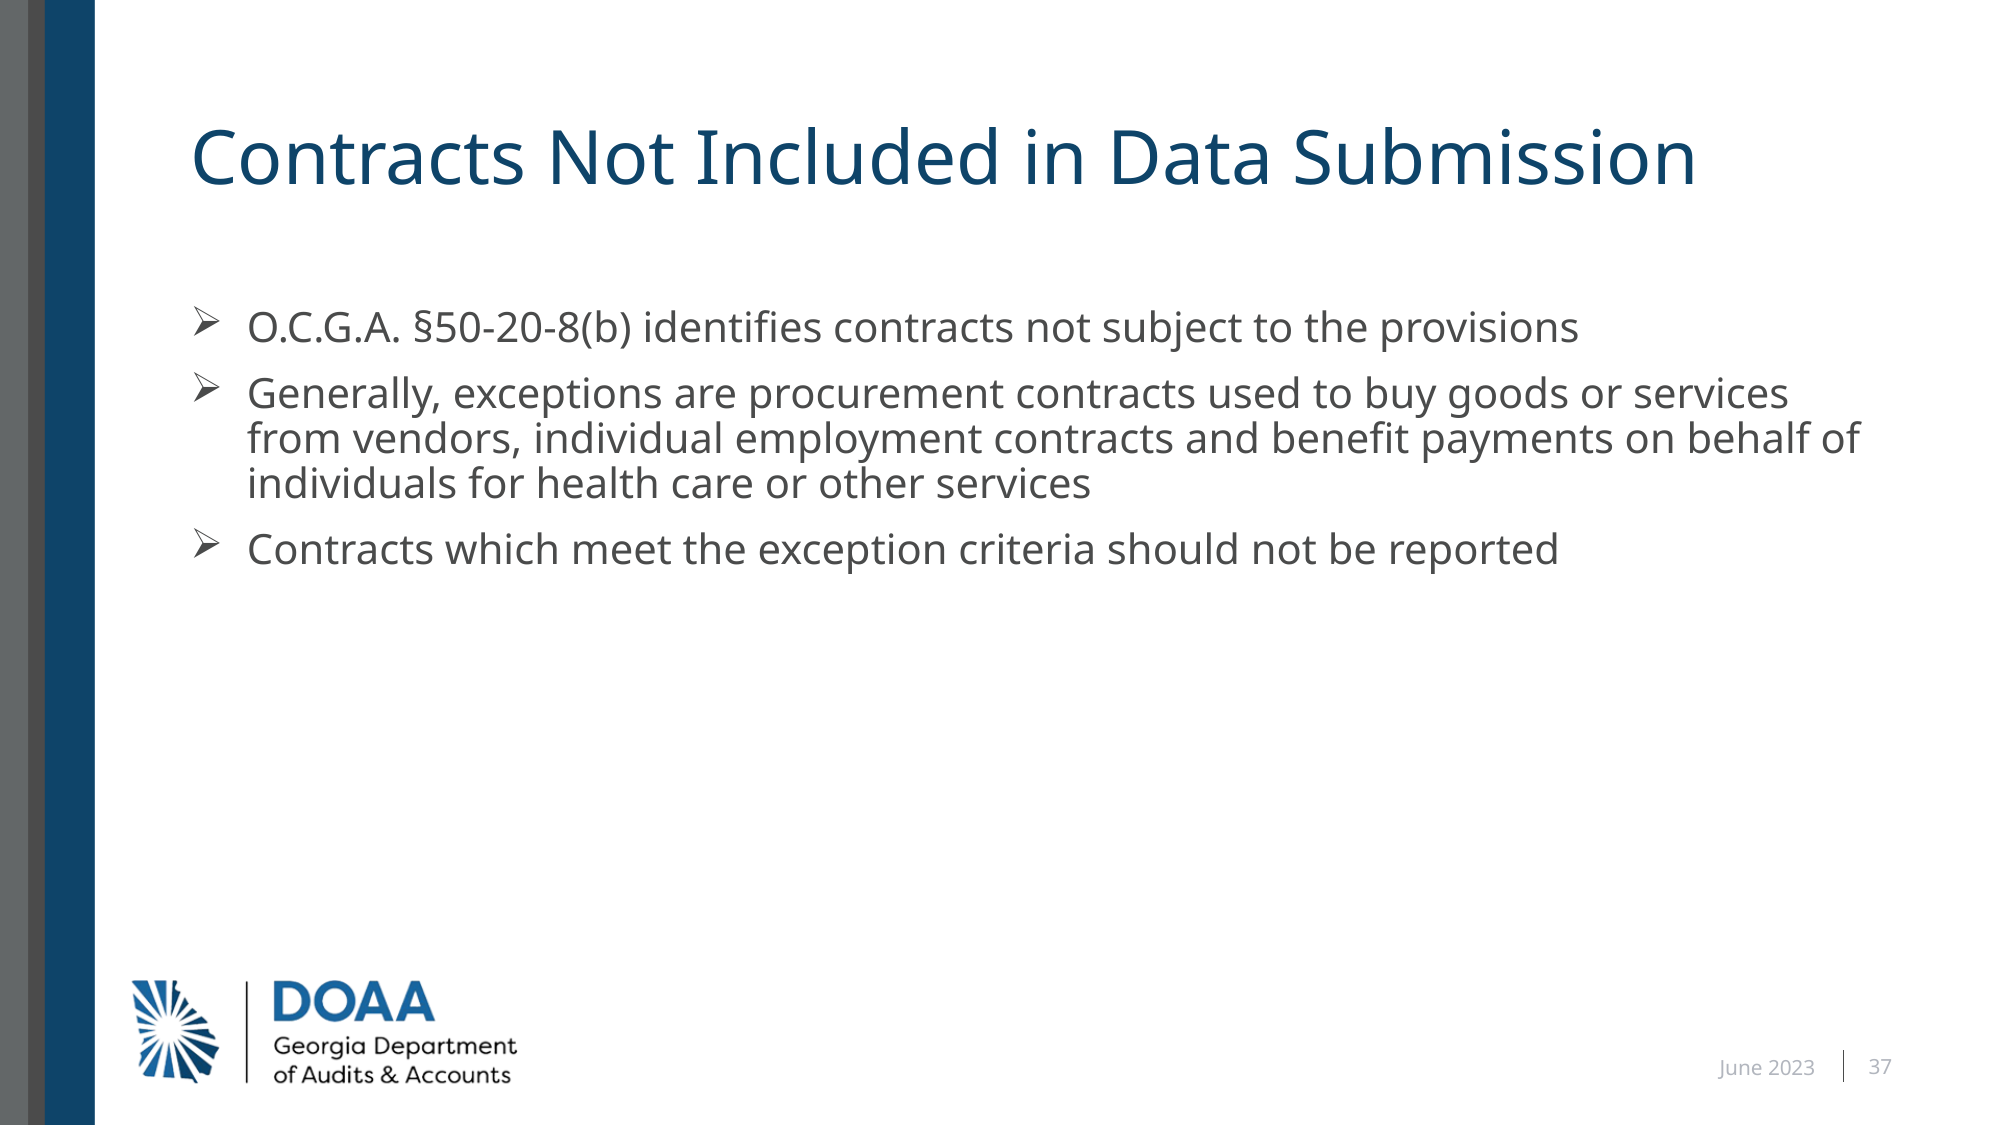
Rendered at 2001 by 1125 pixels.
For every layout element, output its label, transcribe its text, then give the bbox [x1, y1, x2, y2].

picture [0, 0, 2001, 1125]
slide_number 37 [1853, 1053, 1931, 1082]
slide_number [1618, 1053, 1830, 1082]
list O.C.G.A. §50-20-8(b) identifies contracts not subject to the provisions Generally, exceptions are procurement contracts used to buy goods or services from vendors, individual employment contracts and benefit payments on behalf of individuals for health care or other services Contracts which meet the exception criteria should not be reported [175, 299, 1901, 881]
title Contracts Not Included in Data Submission [175, 112, 1901, 261]
